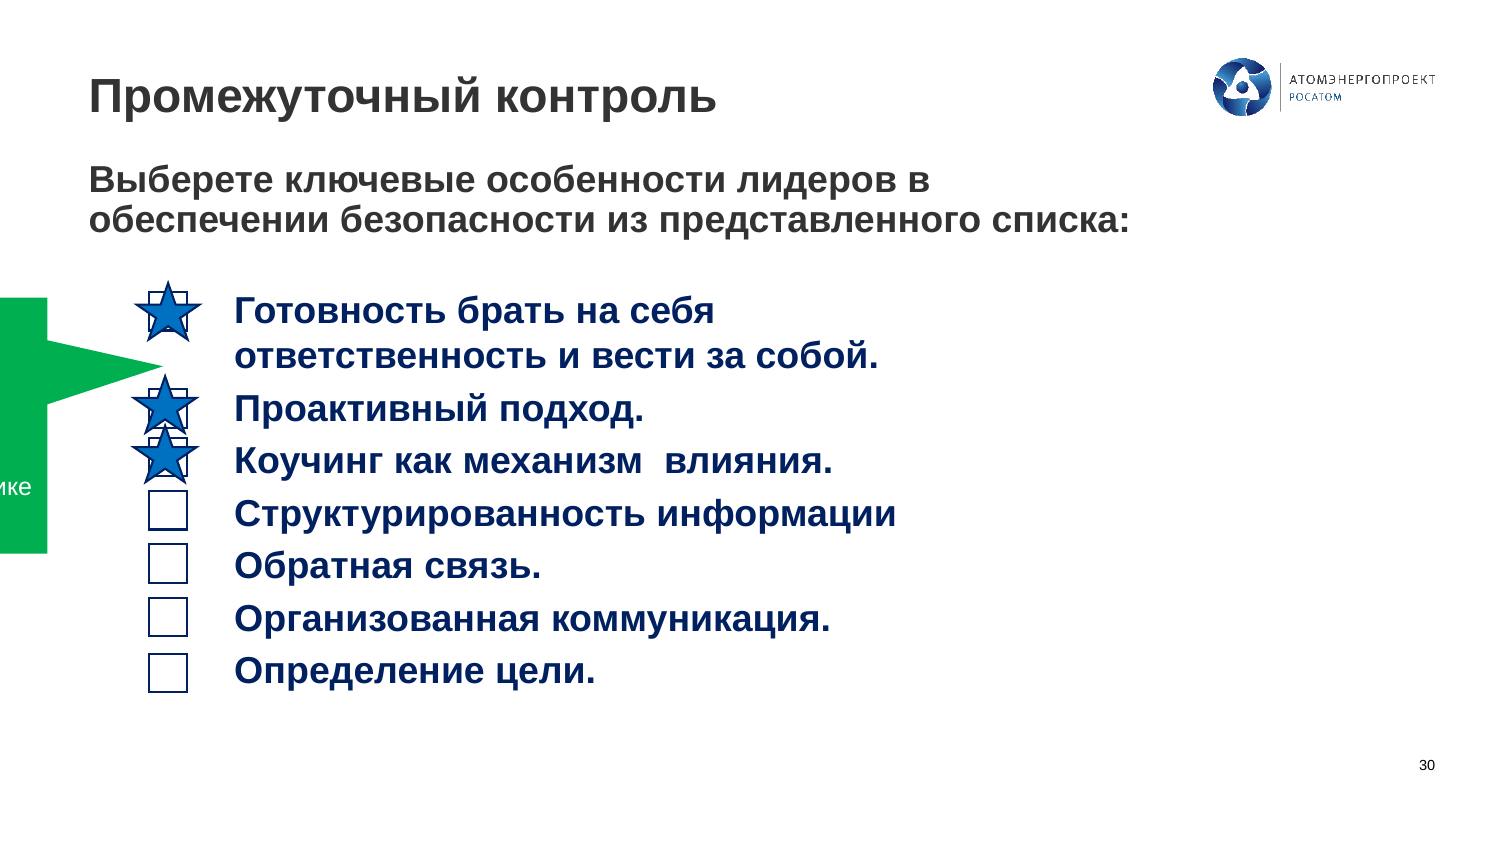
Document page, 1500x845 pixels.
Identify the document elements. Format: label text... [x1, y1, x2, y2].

text_box Готовность брать на себя ответственность и вести за собой. Проактивный подход. Коучинг как механизм влияния. Структурированность информации Обратная связь. Организованная коммуникация. Определение цели. [219, 279, 992, 699]
text_box [148, 388, 159, 396]
text_box [133, 279, 203, 343]
text_box [173, 291, 188, 303]
title Промежуточный контроль [88, 70, 1165, 125]
text_box [148, 490, 188, 531]
text_box [148, 291, 163, 303]
text_box [179, 455, 188, 477]
text_box Выберете ключевые особенности лидеров в обеспечении безопасности из представленного списка: [88, 160, 1165, 215]
text_box [148, 543, 188, 584]
text_box [171, 388, 188, 396]
text_box [130, 422, 200, 485]
picture [1213, 58, 1435, 116]
text_box [179, 406, 188, 429]
text_box [148, 653, 188, 693]
text_box [148, 597, 188, 637]
text_box [155, 423, 164, 429]
text_box [157, 471, 173, 477]
text_box Три правильных ответа: Готовность брать на себя ответственность, Проактивный подход, Коучинг как механизм влияния. Правильные ответы отмечаются в квадратике слева. [0, 296, 167, 555]
text_box [182, 315, 188, 332]
text_box [148, 315, 154, 332]
text_box [148, 437, 159, 446]
text_box [171, 437, 188, 446]
text_box [130, 373, 200, 436]
text_box [166, 422, 175, 429]
